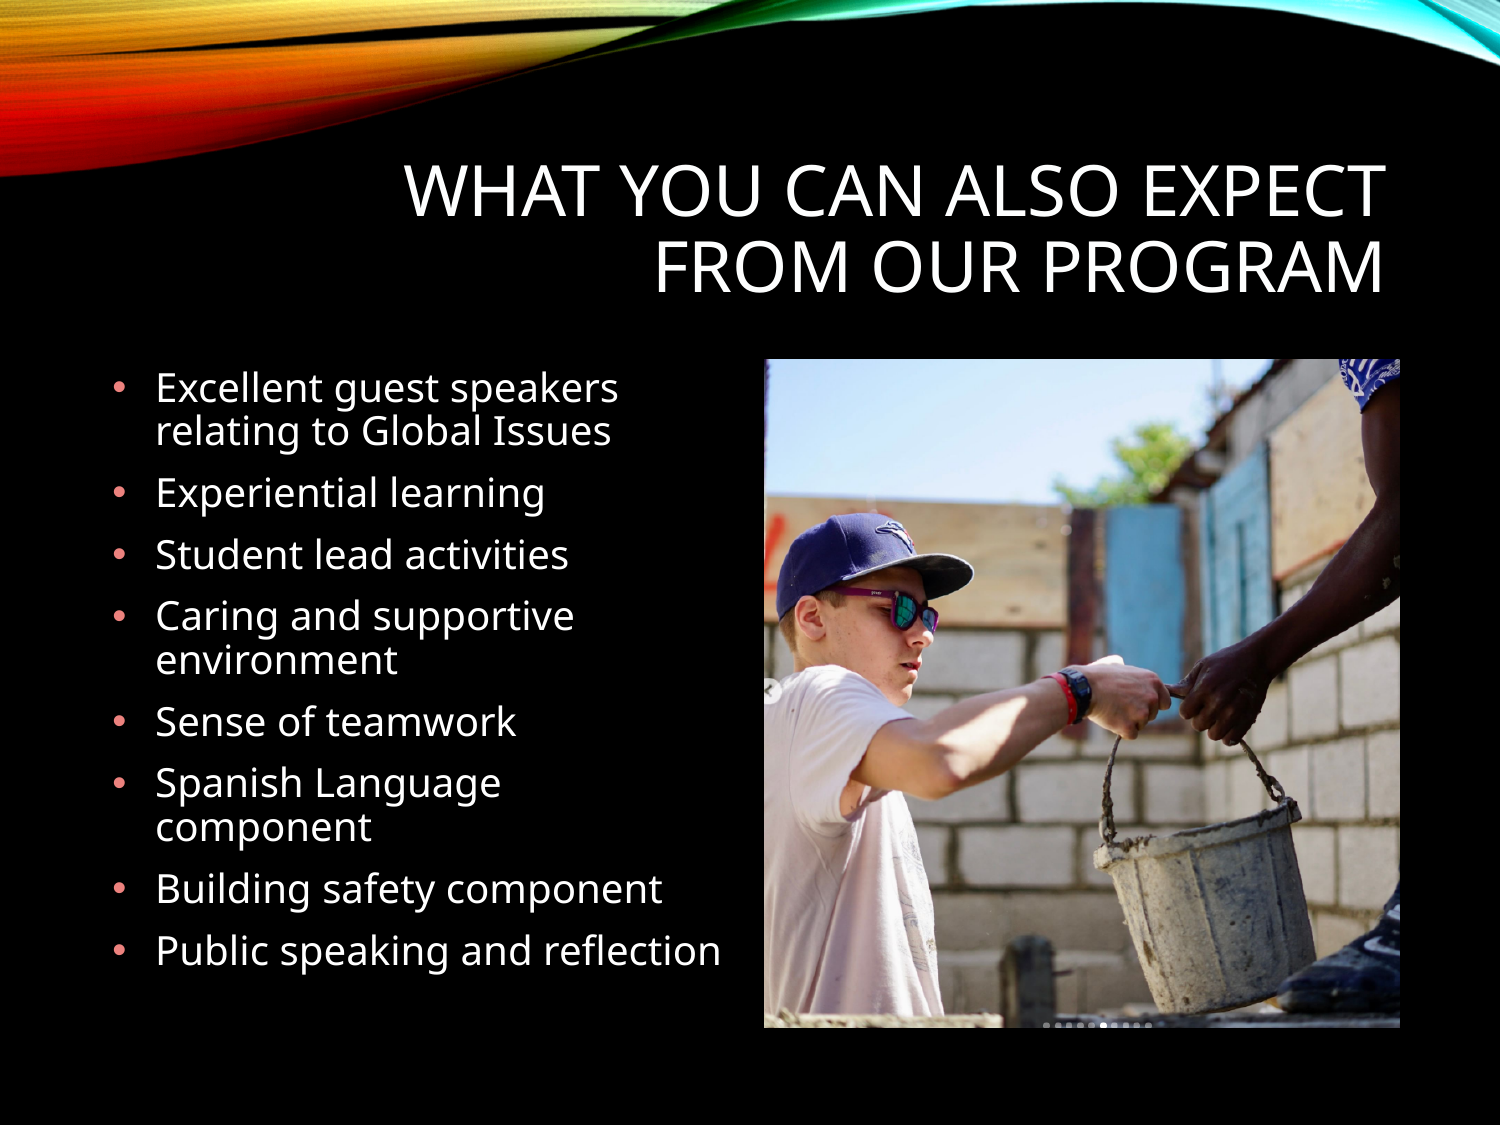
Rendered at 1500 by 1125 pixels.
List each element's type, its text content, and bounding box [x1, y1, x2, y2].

picture [0, 0, 1500, 178]
title What you can also expect from our program [356, 125, 1403, 338]
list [764, 359, 1400, 1028]
list Excellent guest speakers relating to Global Issues Experiential learning Student lead activities Caring and supportive environment Sense of teamwork Spanish Language component Building safety component Public speaking and reflection [97, 359, 740, 1028]
